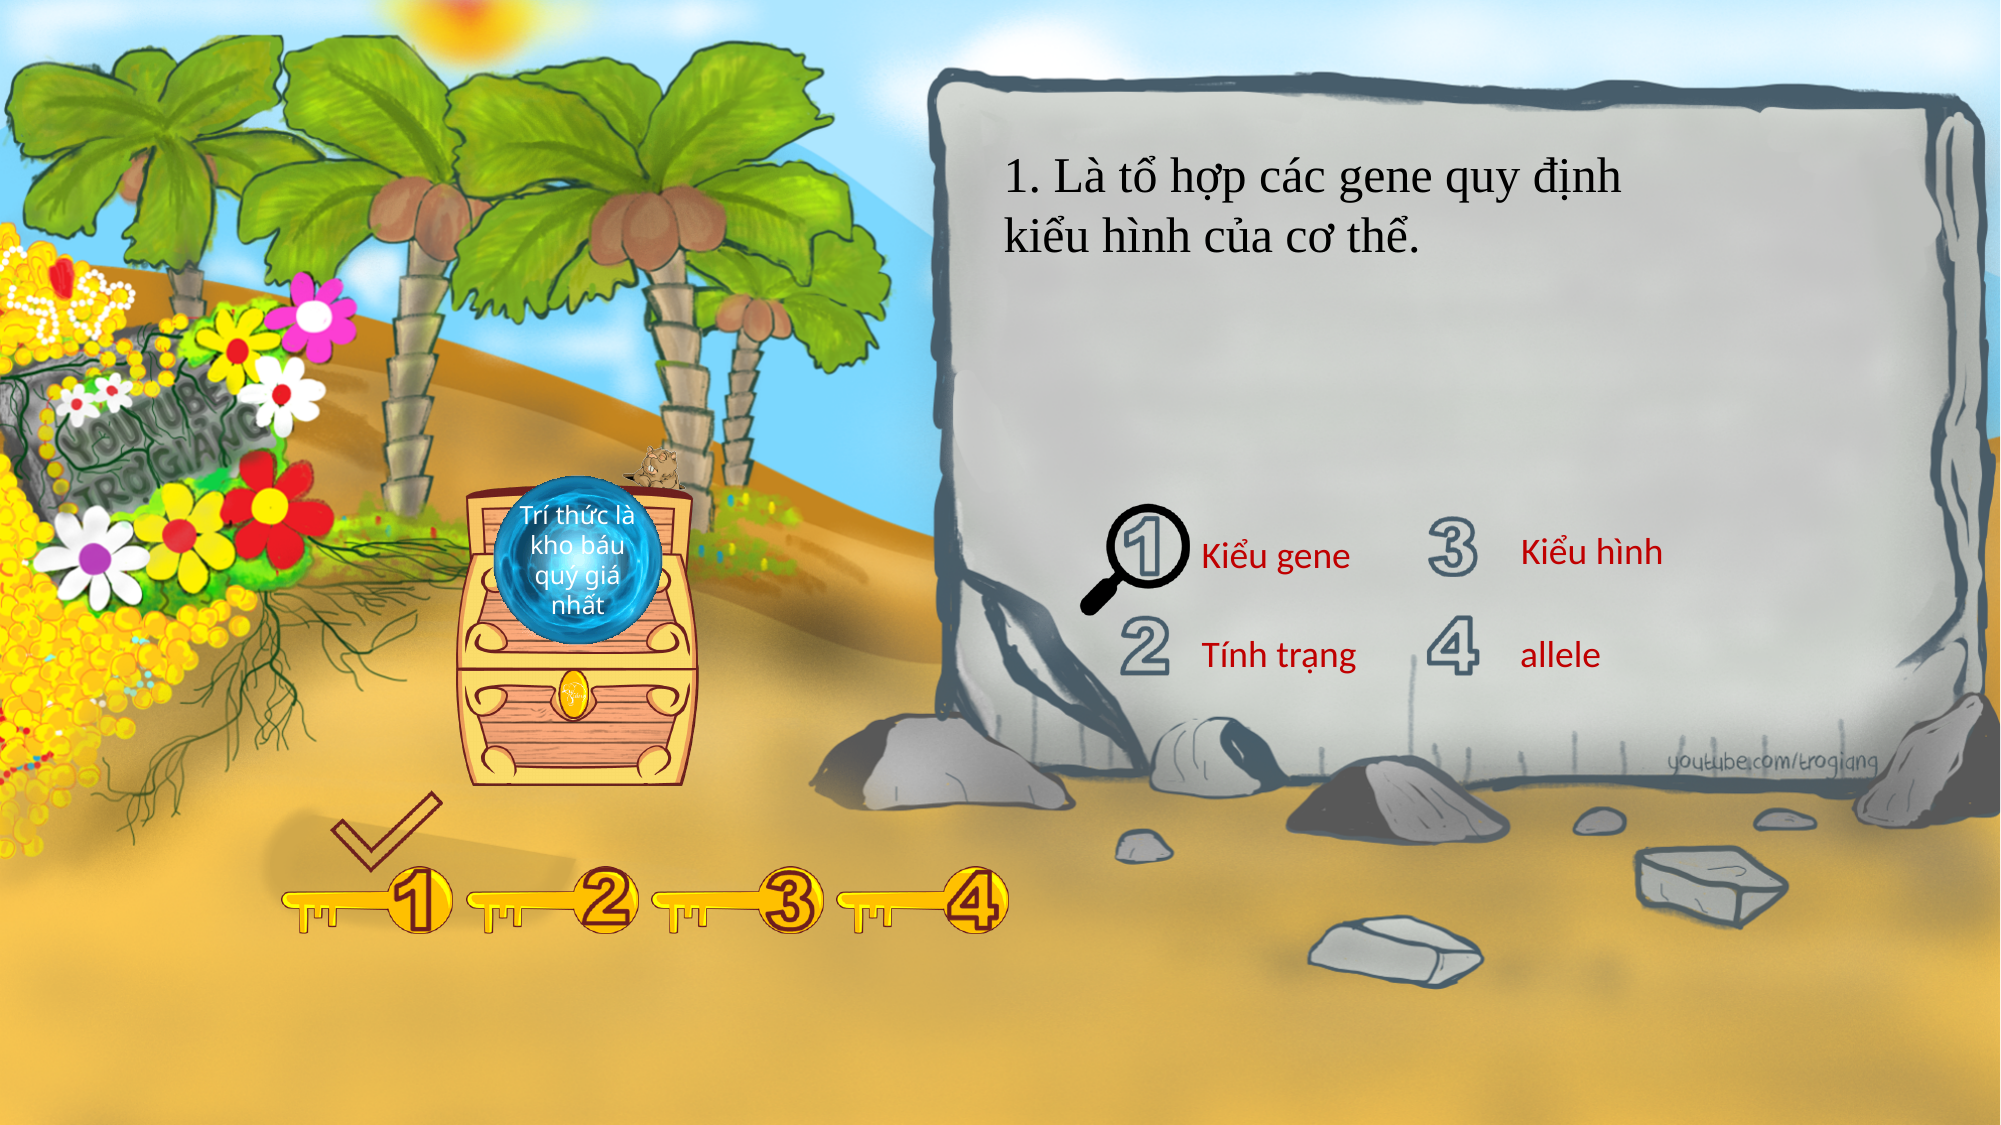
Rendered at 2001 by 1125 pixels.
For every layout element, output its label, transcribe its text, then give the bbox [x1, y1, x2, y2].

text_box Tính trạng [1186, 622, 1372, 683]
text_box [480, 462, 676, 658]
picture [0, 0, 2001, 1125]
text_box Kiểu hình [1506, 519, 1679, 580]
text_box allele [1505, 622, 1617, 683]
text_box Kiểu gene [1190, 523, 1367, 583]
text_box 1. Là tổ hợp các gene quy định kiểu hình của cơ thể. [988, 135, 1721, 271]
